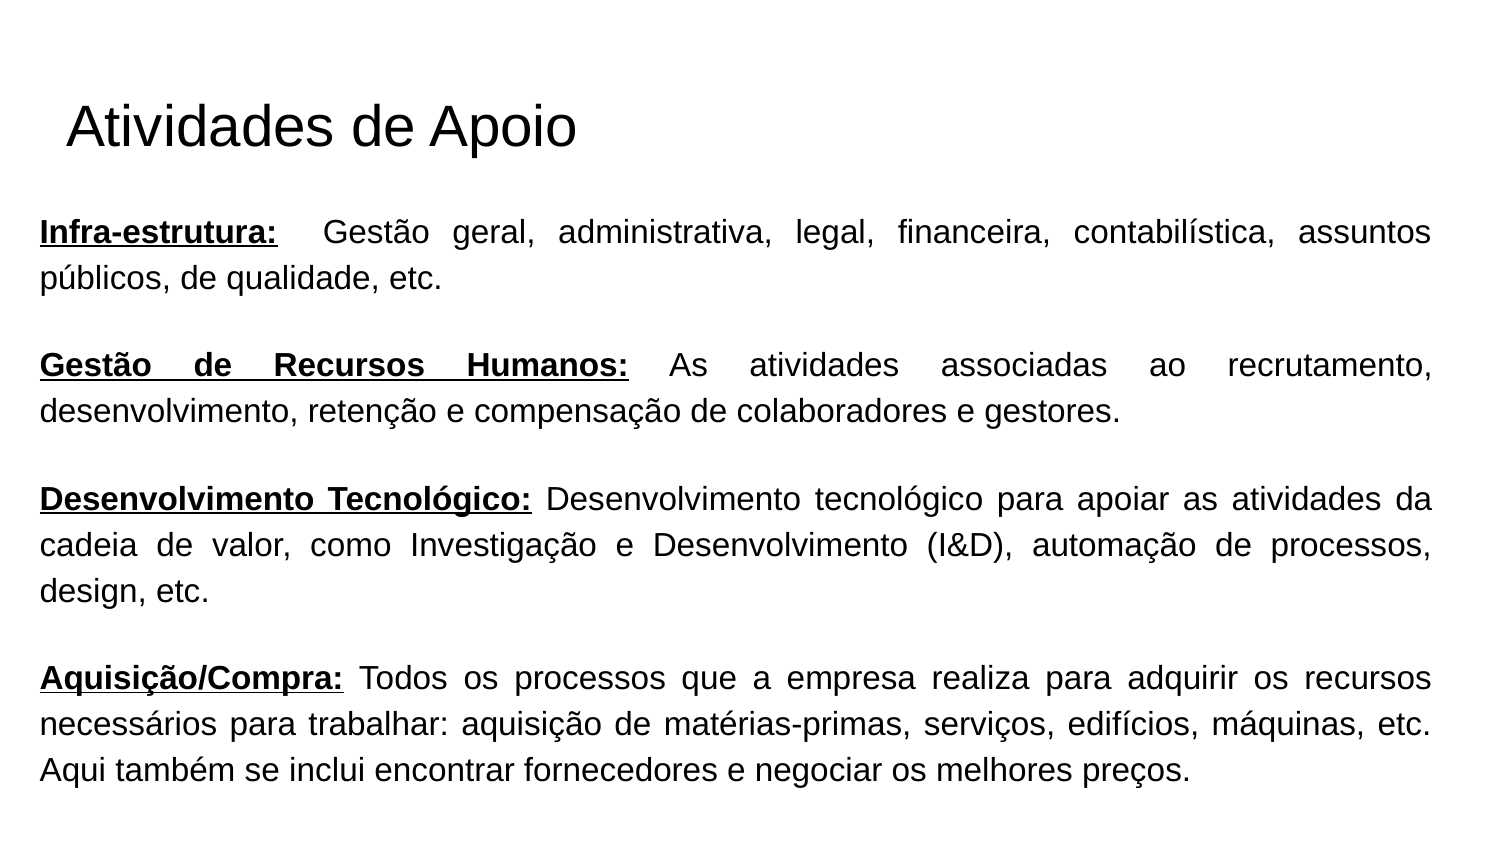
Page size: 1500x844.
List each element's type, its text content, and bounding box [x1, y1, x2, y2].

title Atividades de Apoio [51, 72, 1449, 167]
list Infra-estrutura: Gestão geral, administrativa, legal, financeira, contabilística, assuntos públicos, de qualidade, etc. Gestão de Recursos Humanos: As atividades associadas ao recrutamento, desenvolvimento, retenção e compensação de colaboradores e gestores. Desenvolvimento Tecnológico: Desenvolvimento tecnológico para apoiar as atividades da cadeia de valor, como Investigação e Desenvolvimento (I&D), automação de processos, design, etc. Aquisição/Compra: Todos os processos que a empresa realiza para adquirir os recursos necessários para trabalhar: aquisição de matérias-primas, serviços, edifícios, máquinas, etc. Aqui também se inclui encontrar fornecedores e negociar os melhores preços. [24, 189, 1449, 810]
